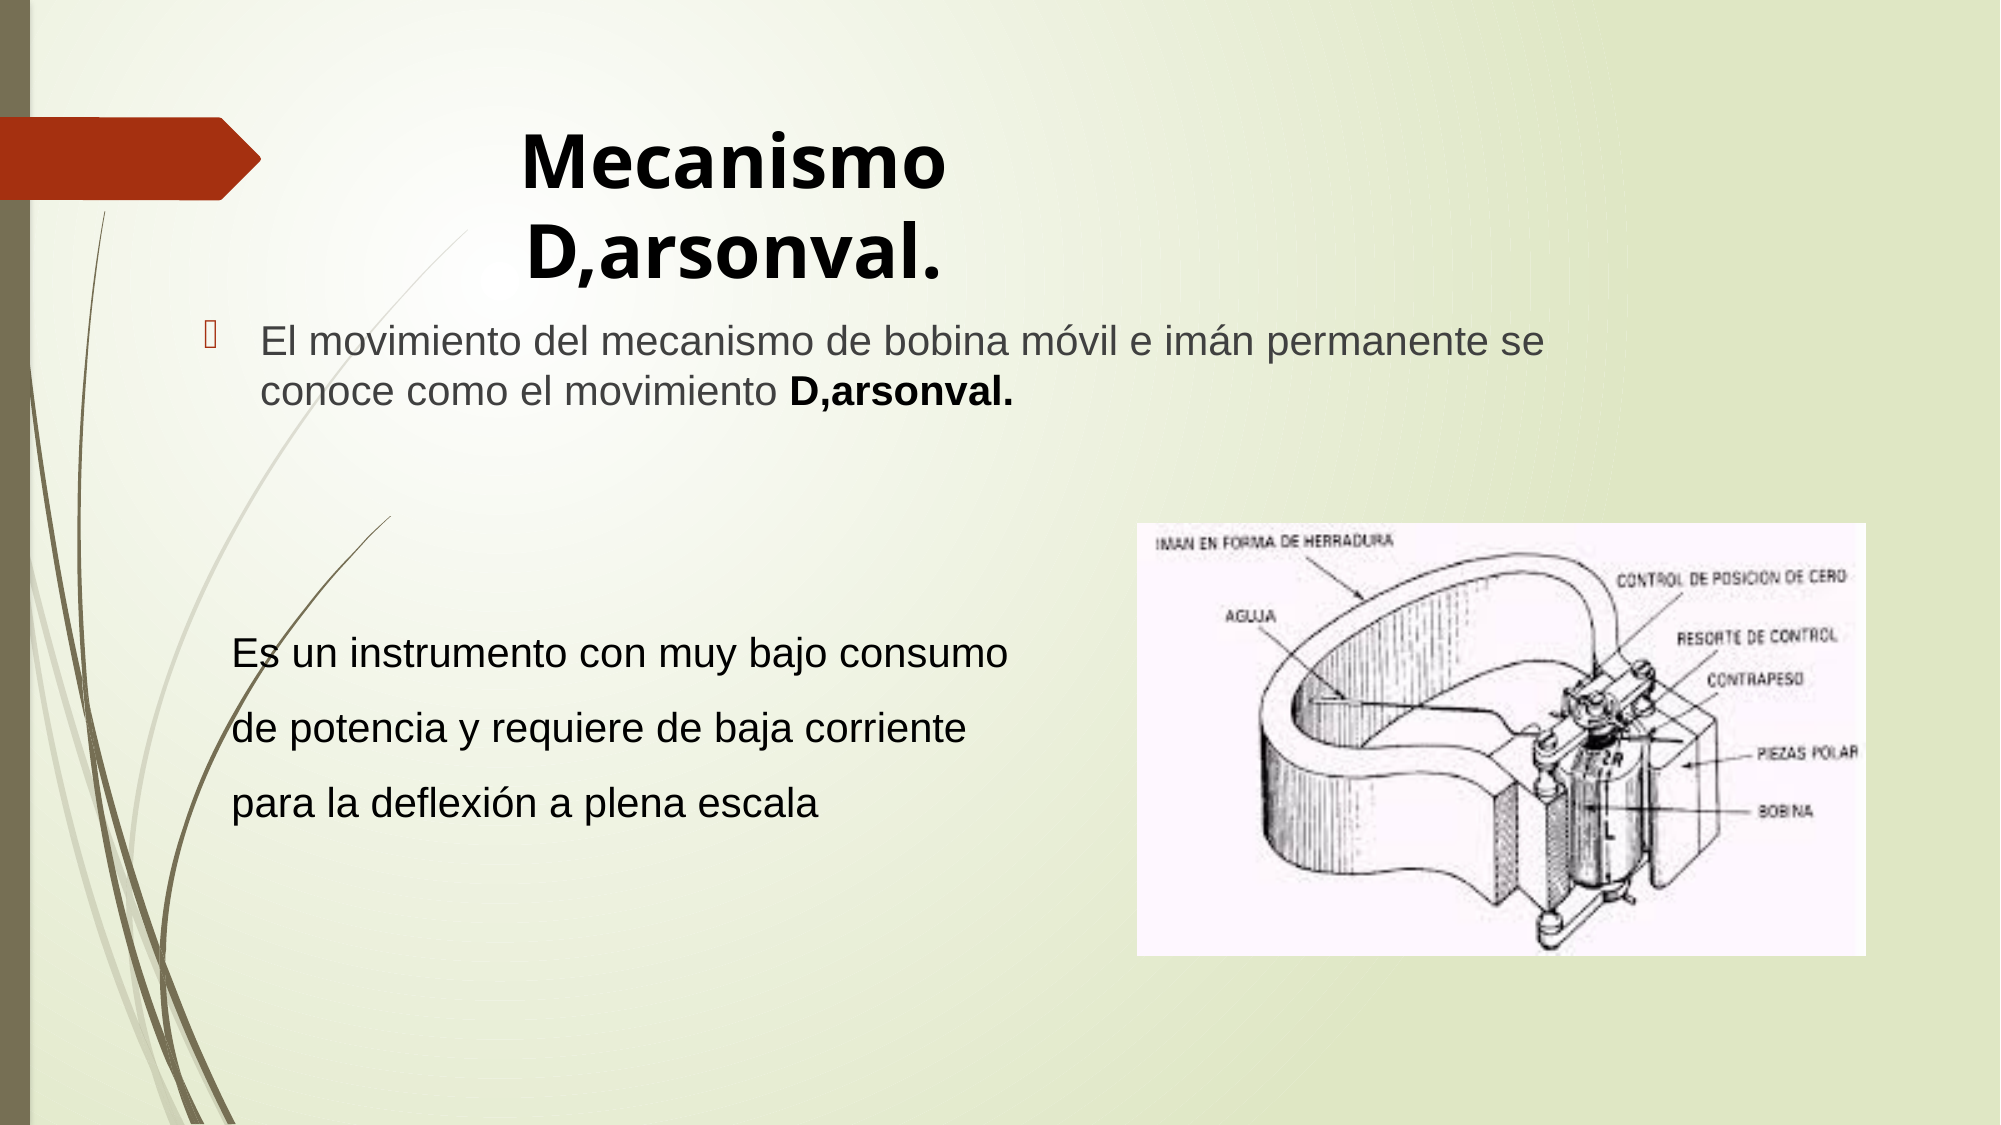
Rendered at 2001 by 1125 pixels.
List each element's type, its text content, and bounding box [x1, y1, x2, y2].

title Mecanismo D,arsonval. [291, 106, 1176, 310]
picture [1137, 523, 1866, 956]
list El movimiento del mecanismo de bobina móvil e imán permanente se conoce como el movimiento D,arsonval. [188, 306, 1652, 434]
text_box Es un instrumento con muy bajo consumo de potencia y requiere de baja corriente para la deflexión a plena escala [216, 593, 1035, 834]
